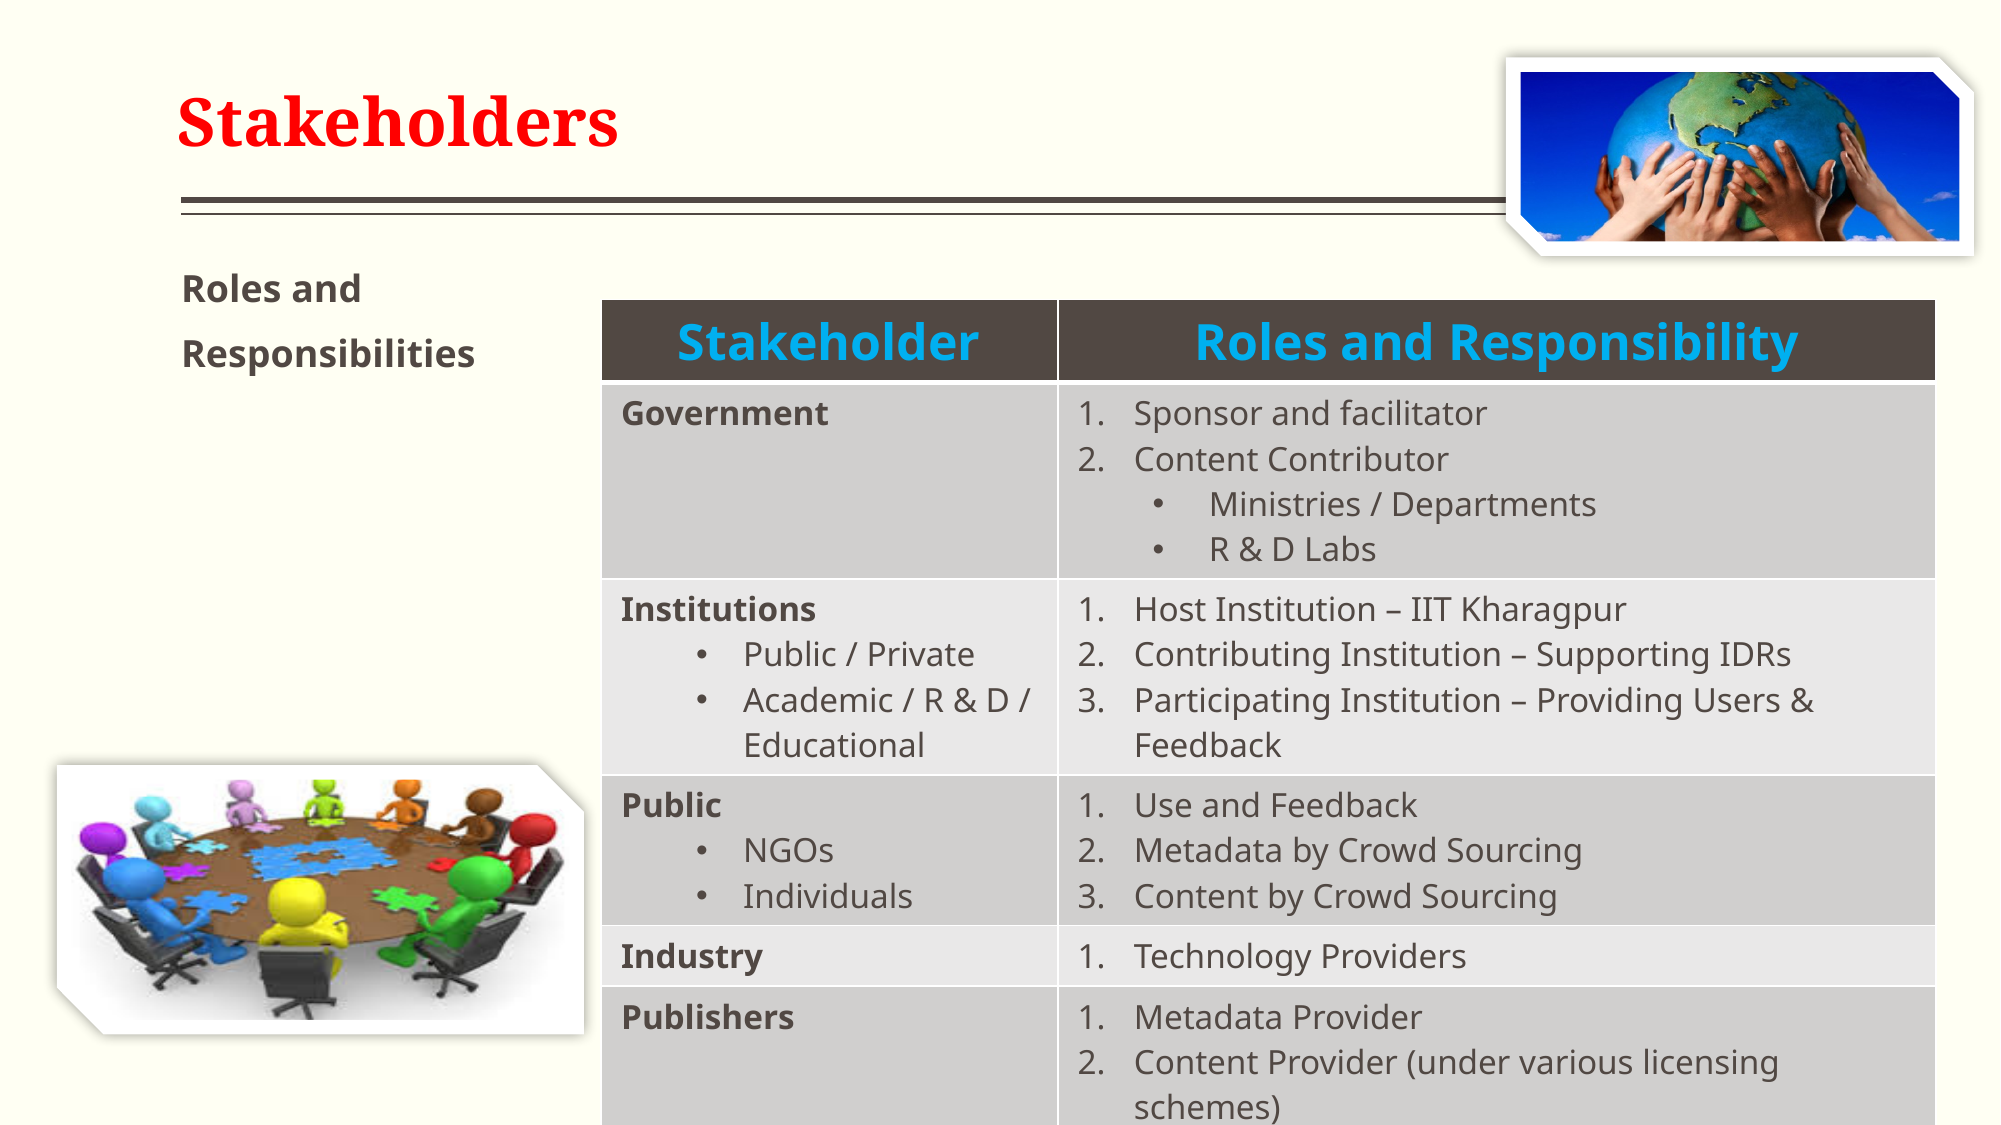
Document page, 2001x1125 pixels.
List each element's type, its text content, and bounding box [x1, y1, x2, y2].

table_cell Use and Feedback Metadata by Crowd Sourcing Content by Crowd Sourcing [1059, 776, 1935, 925]
table_cell Government [602, 385, 1057, 578]
text_box Stakeholders [162, 72, 1163, 247]
table_header Stakeholder [602, 300, 1057, 380]
table_cell Public NGOs Individuals [602, 776, 1057, 925]
list Roles and Responsibilities [181, 262, 606, 1013]
table_cell Sponsor and facilitator Content Contributor Ministries / Departments R & D Labs [1059, 385, 1935, 578]
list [64, 772, 577, 1028]
table_cell Technology Providers [1059, 926, 1935, 985]
table_cell Publishers [602, 987, 1057, 1125]
picture [1513, 64, 1967, 249]
table_cell Host Institution – IIT Kharagpur Contributing Institution – Supporting IDRs Participating Institution – Providing Users & Feedback [1059, 580, 1935, 774]
table_cell Industry [602, 926, 1057, 985]
table_cell Metadata Provider Content Provider (under various licensing schemes) [1059, 987, 1935, 1125]
table_cell Institutions Public / Private Academic / R & D / Educational [602, 580, 1057, 774]
table_header Roles and Responsibility [1059, 300, 1935, 380]
